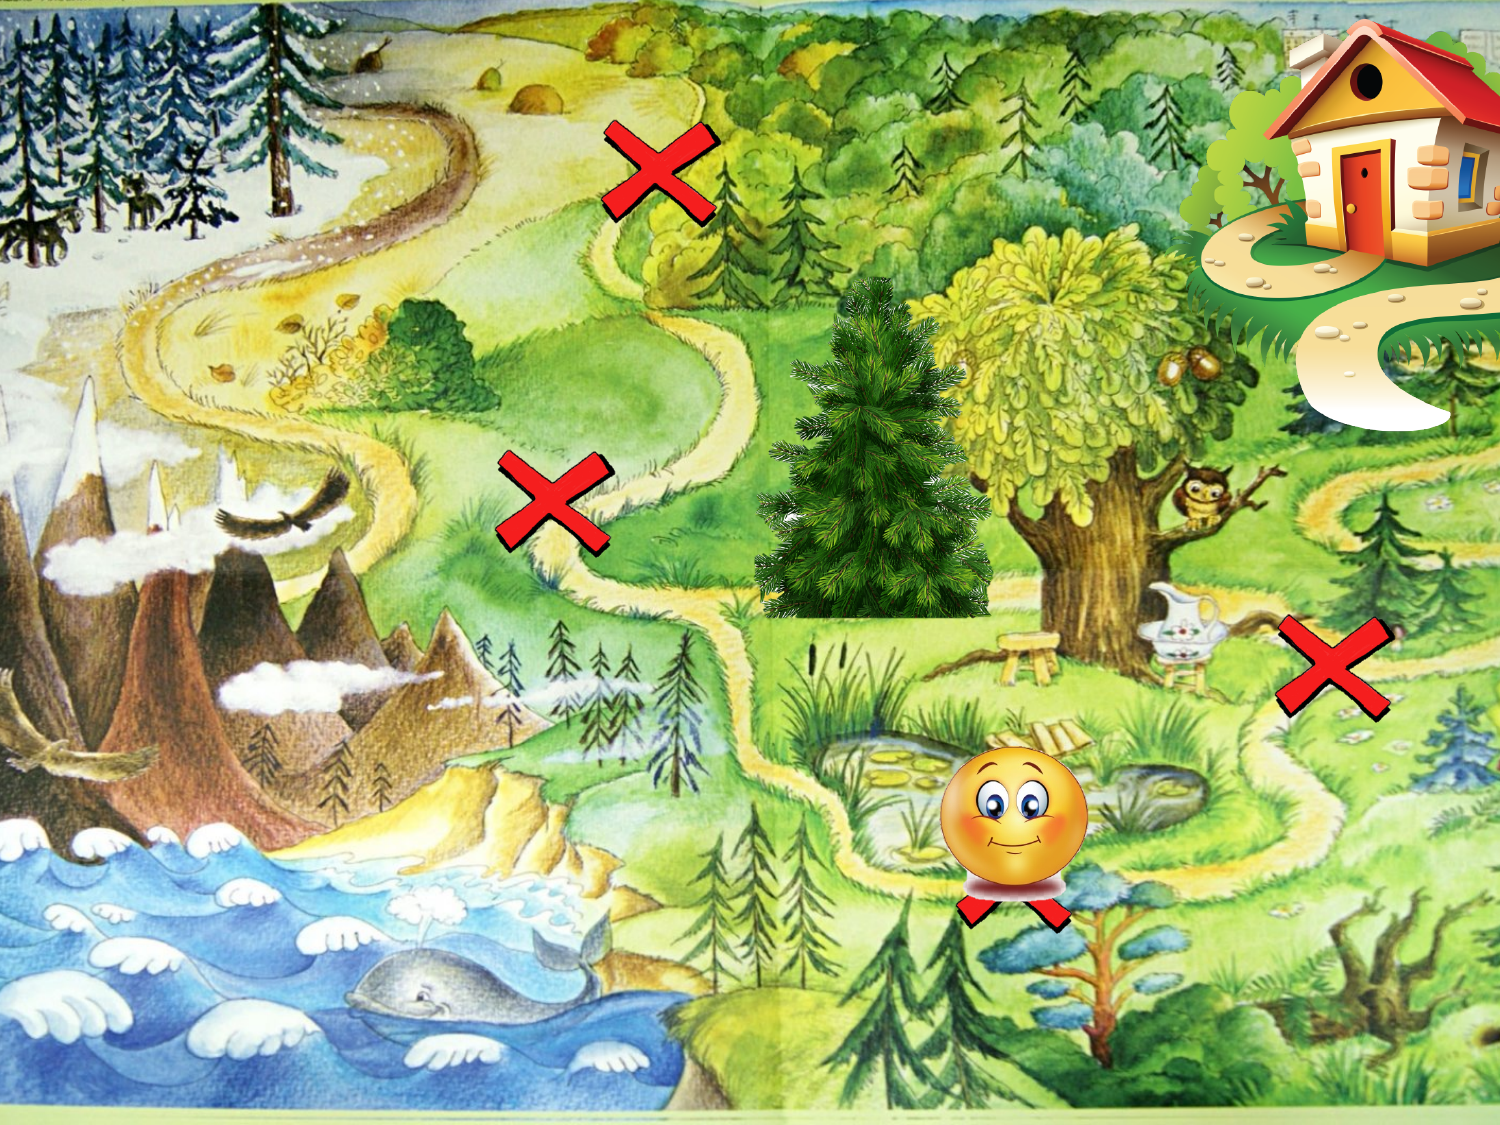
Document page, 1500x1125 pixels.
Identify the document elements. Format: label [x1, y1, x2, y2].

picture [1162, 18, 1500, 442]
picture [559, 66, 1024, 662]
picture [453, 396, 652, 595]
picture [1233, 561, 1432, 760]
picture [820, 715, 1207, 971]
list [0, 0, 1500, 1125]
